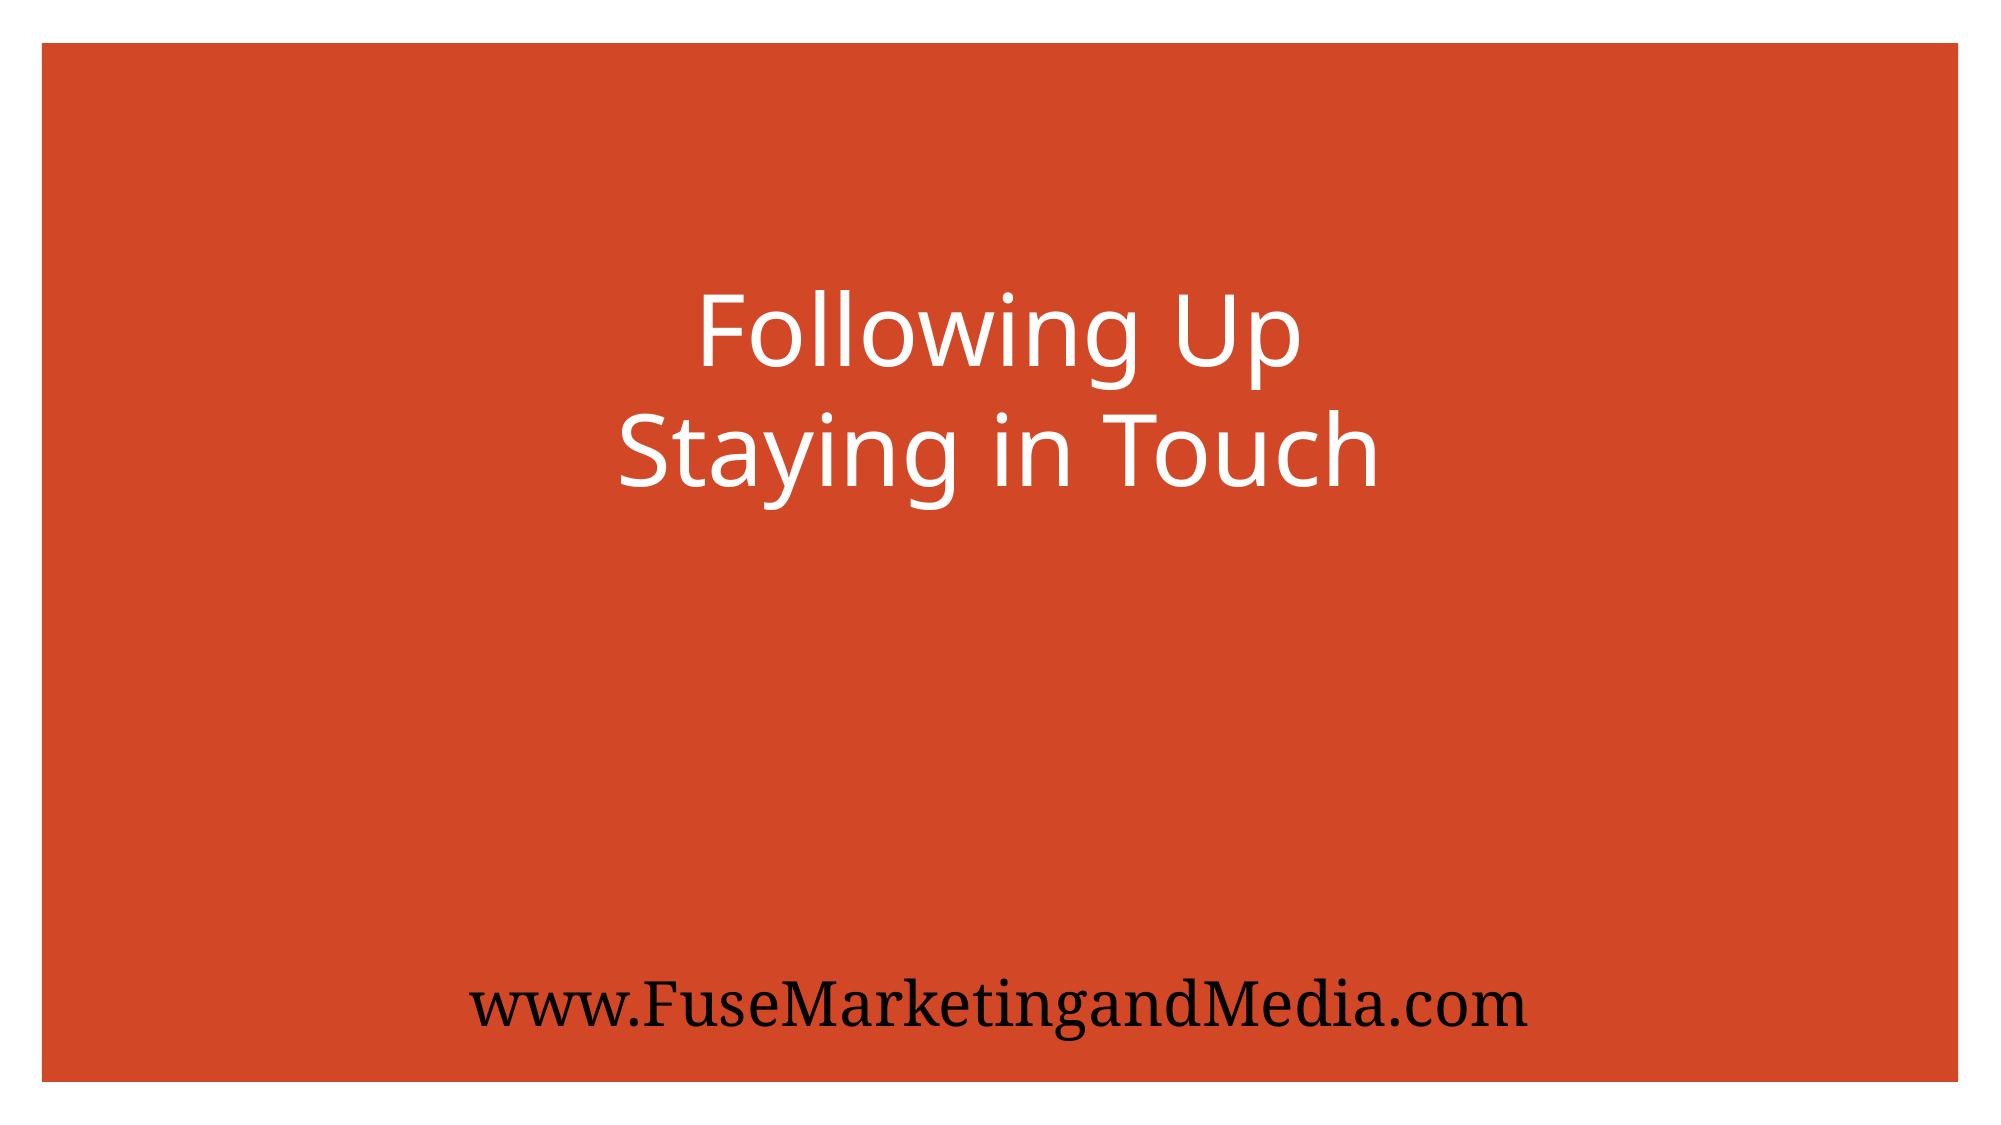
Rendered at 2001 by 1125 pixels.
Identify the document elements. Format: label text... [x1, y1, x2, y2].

text_box www.FuseMarketingandMedia.com [42, 956, 1958, 1047]
title Following Up Staying in Touch [137, 190, 1863, 583]
